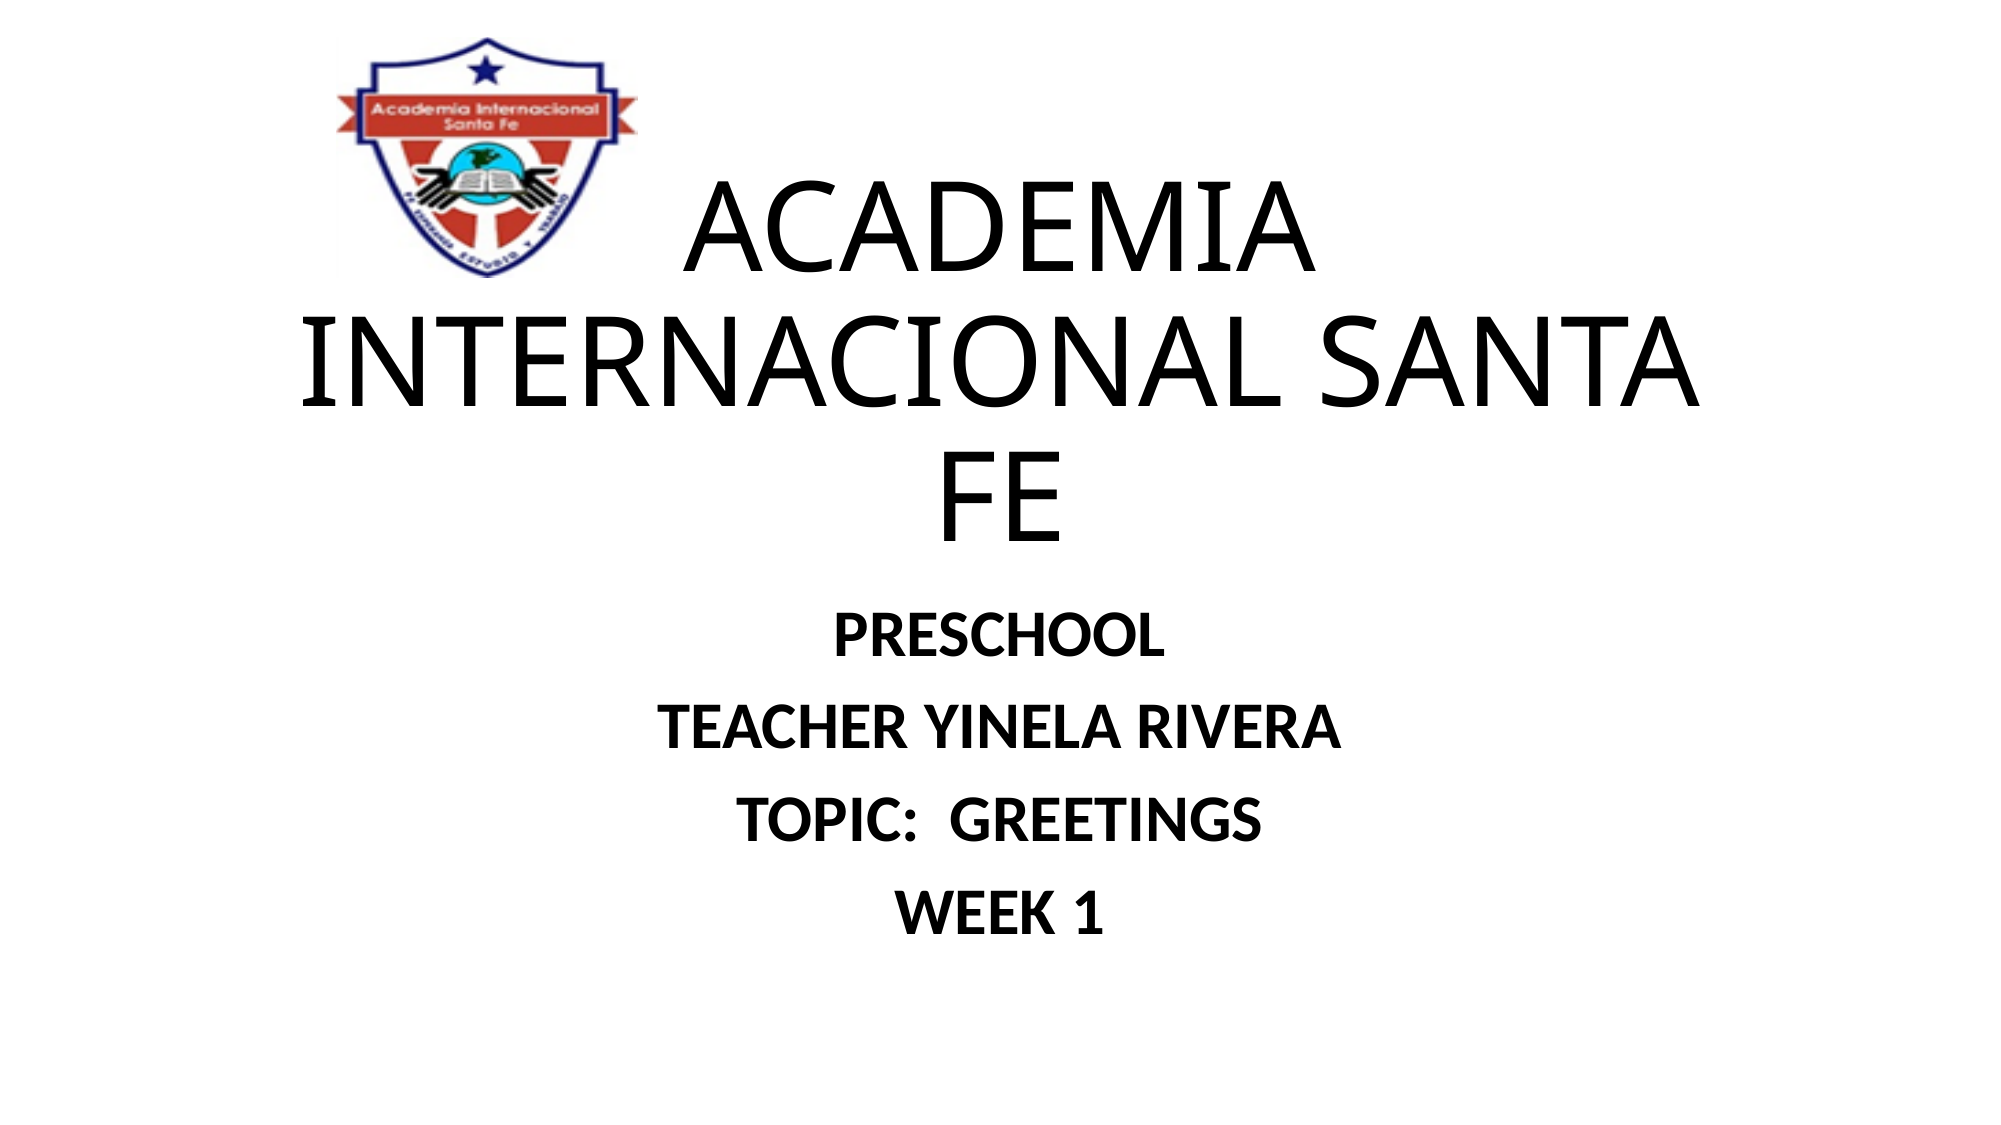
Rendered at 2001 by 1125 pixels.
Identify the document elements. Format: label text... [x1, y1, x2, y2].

title ACADEMIA INTERNACIONAL SANTA FE [249, 101, 1750, 576]
subtitle PRESCHOOL TEACHER YINELA RIVERA TOPIC: GREETINGS WEEK 1 [249, 590, 1750, 1084]
picture [336, 37, 638, 278]
